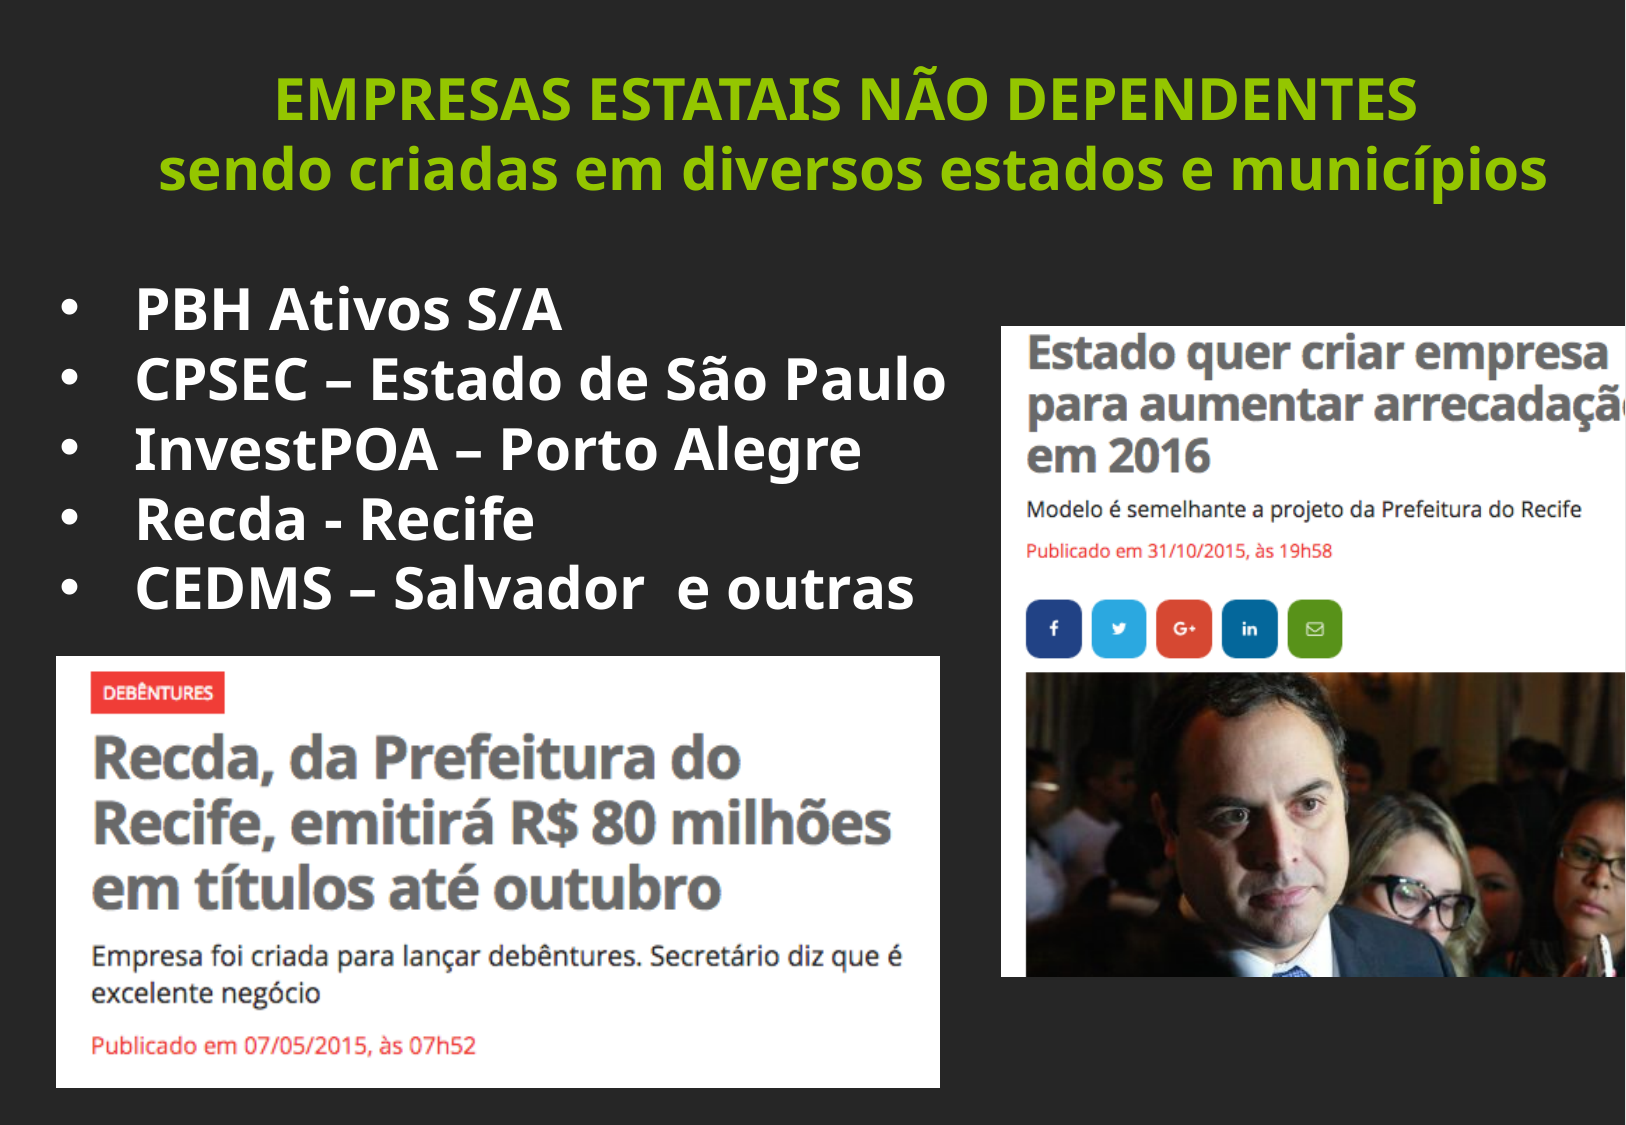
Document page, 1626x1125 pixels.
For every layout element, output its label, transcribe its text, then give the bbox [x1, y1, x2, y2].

picture [56, 656, 940, 1089]
picture [1001, 325, 1625, 978]
text_box EMPRESAS ESTATAIS NÃO DEPENDENTES sendo criadas em diversos estados e municípios PBH Ativos S/A CPSEC – Estado de São Paulo InvestPOA – Porto Alegre Recda - Recife CEDMS – Salvador e outras [44, 54, 1625, 770]
